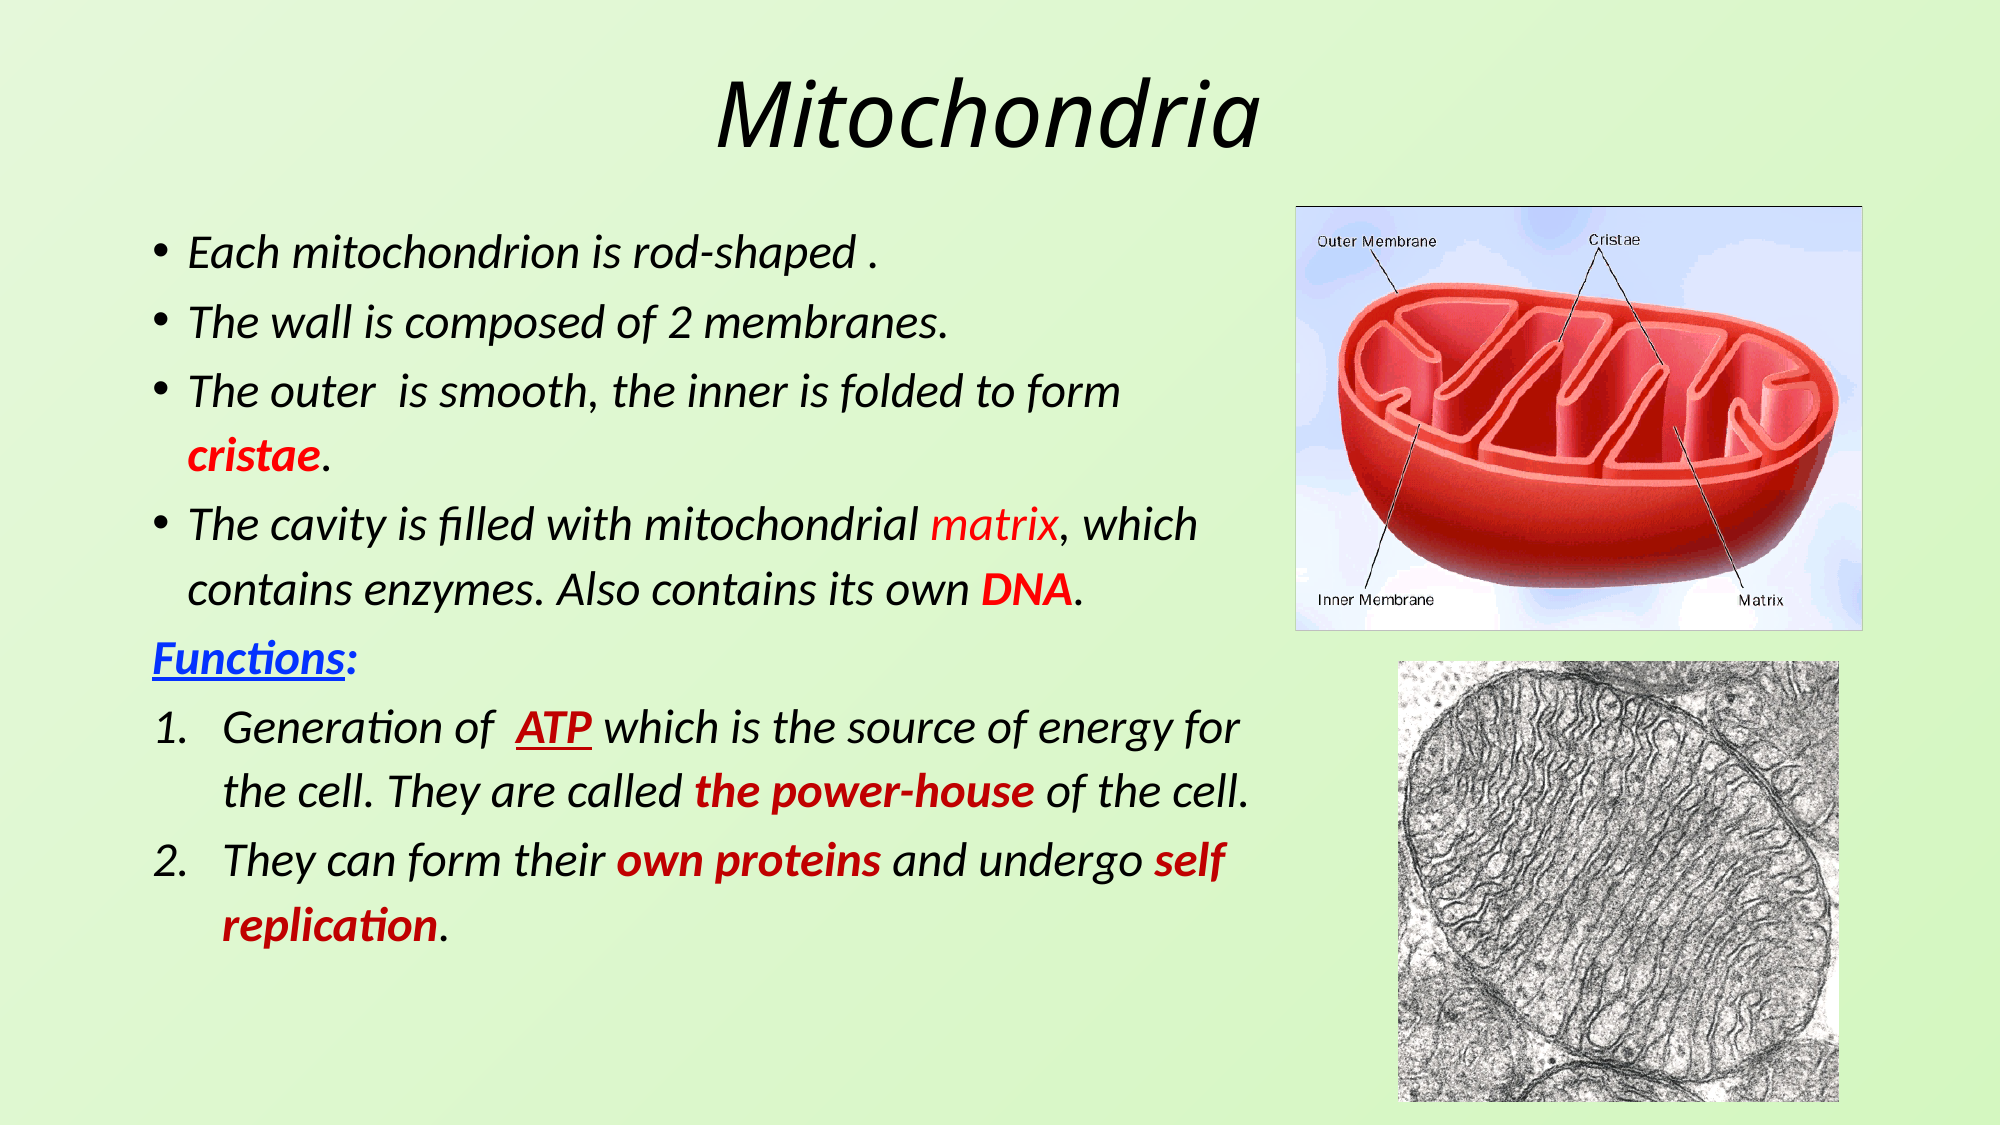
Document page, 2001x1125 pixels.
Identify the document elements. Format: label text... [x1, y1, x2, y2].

title Mitochondria [137, 59, 1863, 176]
picture [1295, 206, 1863, 631]
list Each mitochondrion is rod-shaped . The wall is composed of 2 membranes. The outer is smooth, the inner is folded to form cristae. The cavity is filled with mitochondrial matrix, which contains enzymes. Also contains its own DNA. Functions: Generation of ATP which is the source of energy for the cell. They are called the power-house of the cell. They can form their own proteins and undergo self replication. [137, 206, 1281, 1014]
picture [1398, 661, 1839, 1103]
